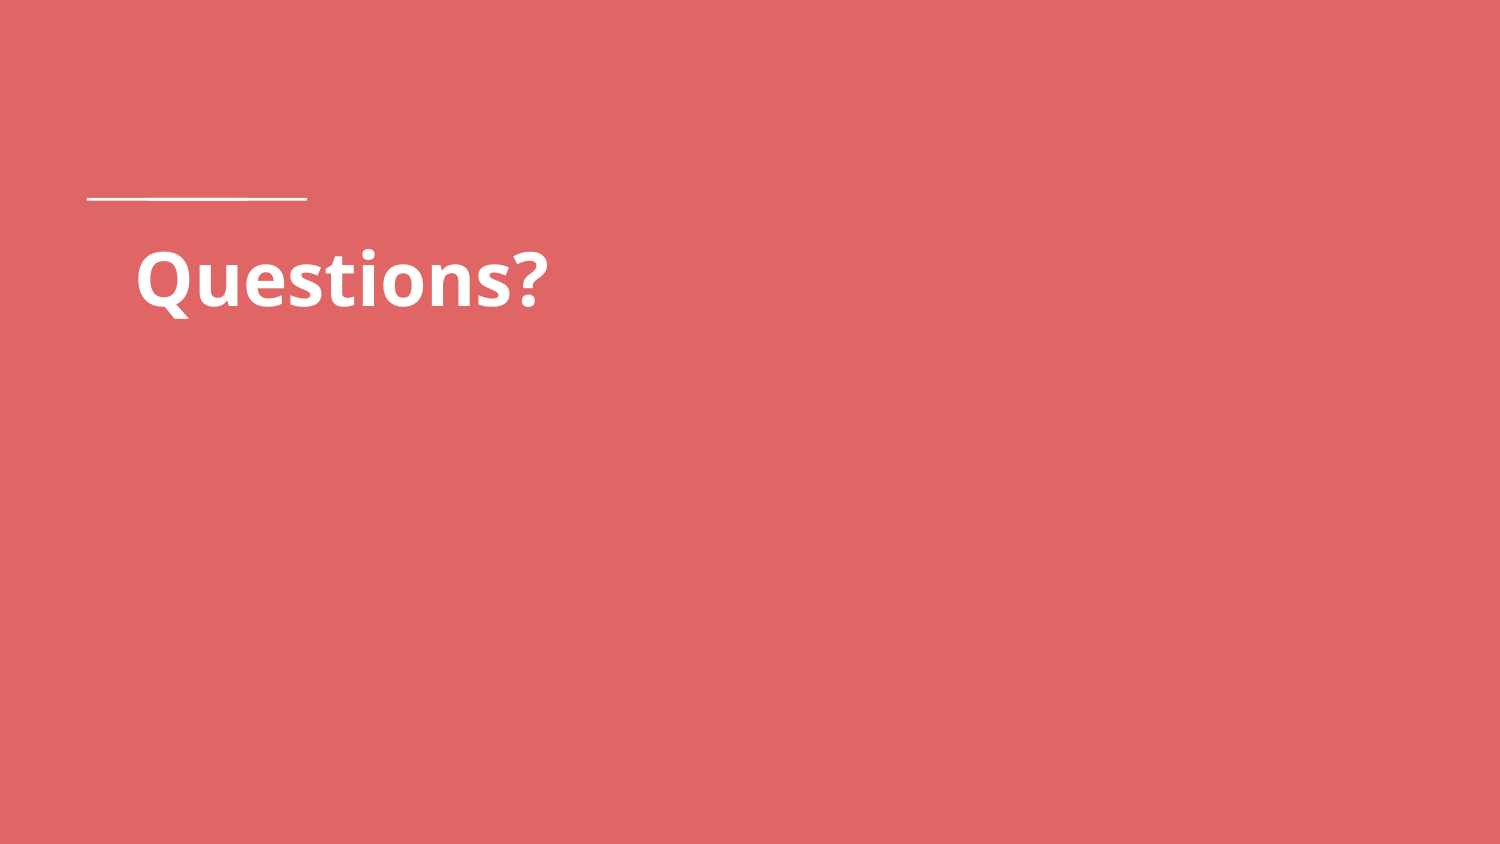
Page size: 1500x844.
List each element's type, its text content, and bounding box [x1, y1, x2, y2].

title Questions? [119, 216, 1381, 466]
